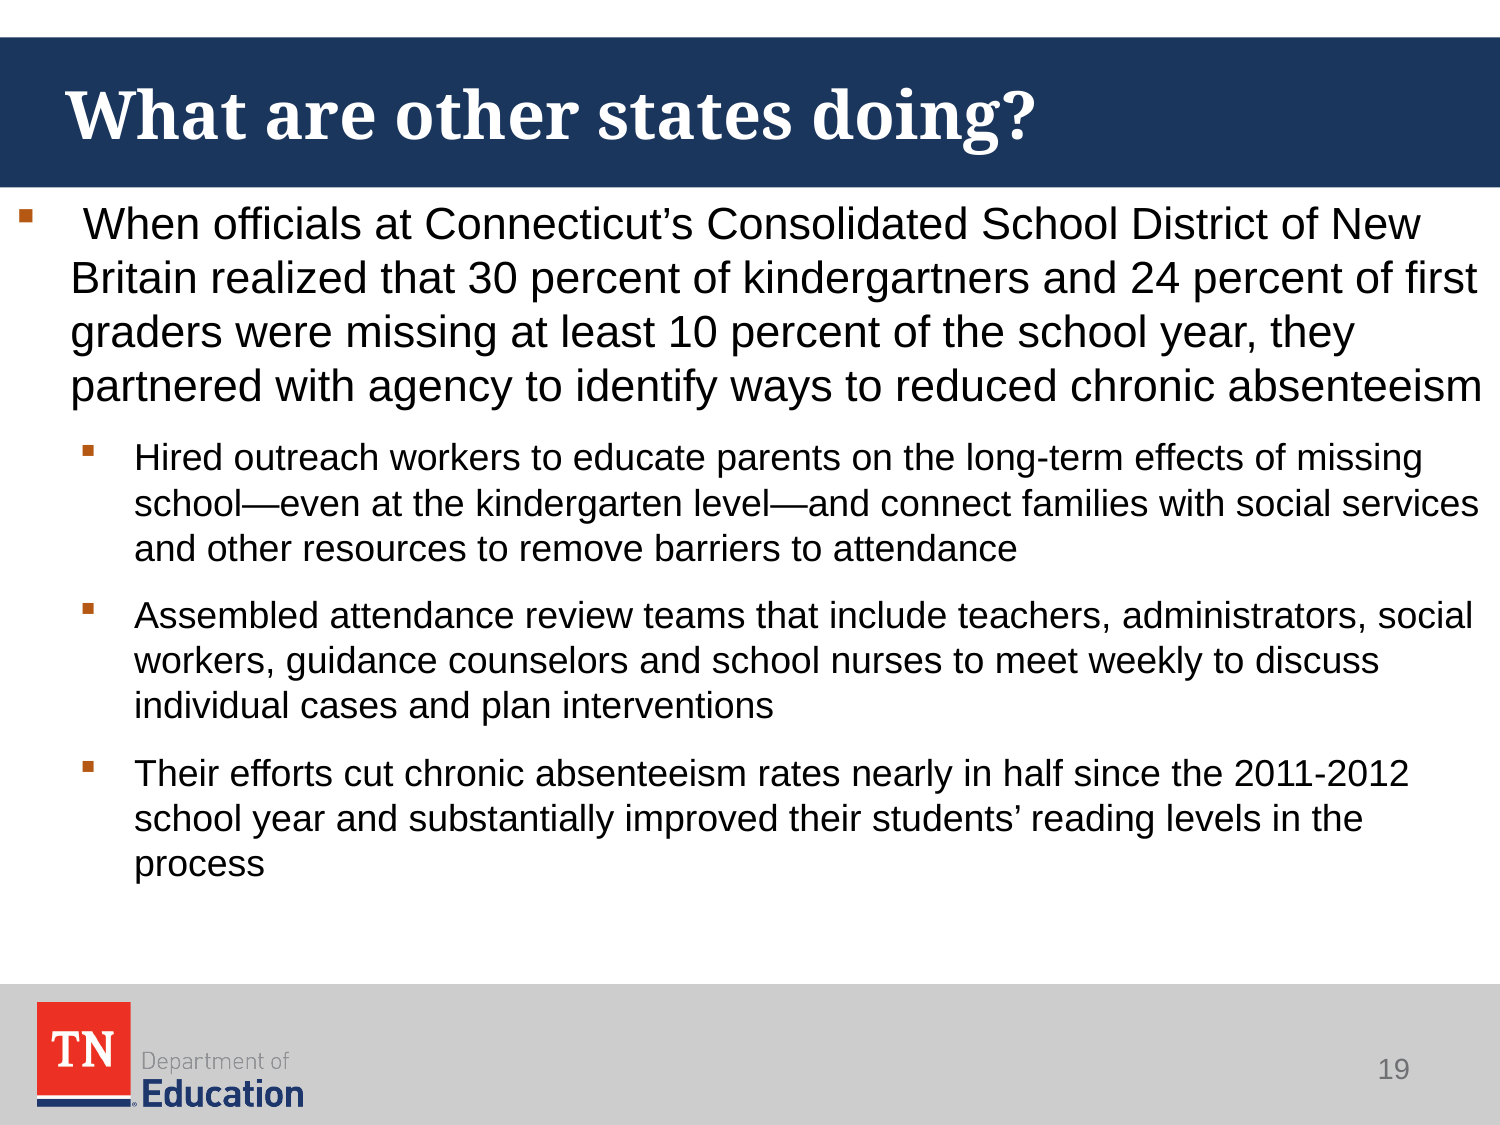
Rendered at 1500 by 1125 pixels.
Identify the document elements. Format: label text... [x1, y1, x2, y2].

slide_number 19 [1350, 1042, 1425, 1103]
title What are other states doing? [50, 37, 1413, 188]
picture [37, 1002, 303, 1107]
list When officials at Connecticut’s Consolidated School District of New Britain realized that 30 percent of kindergartners and 24 percent of first graders were missing at least 10 percent of the school year, they partnered with agency to identify ways to reduced chronic absenteeism Hired outreach workers to educate parents on the long-term effects of missing school—even at the kindergarten level—and connect families with social services and other resources to remove barriers to attendance Assembled attendance review teams that include teachers, administrators, social workers, guidance counselors and school nurses to meet weekly to discuss individual cases and plan interventions Their efforts cut chronic absenteeism rates nearly in half since the 2011-2012 school year and substantially improved their students’ reading levels in the process [0, 187, 1500, 988]
